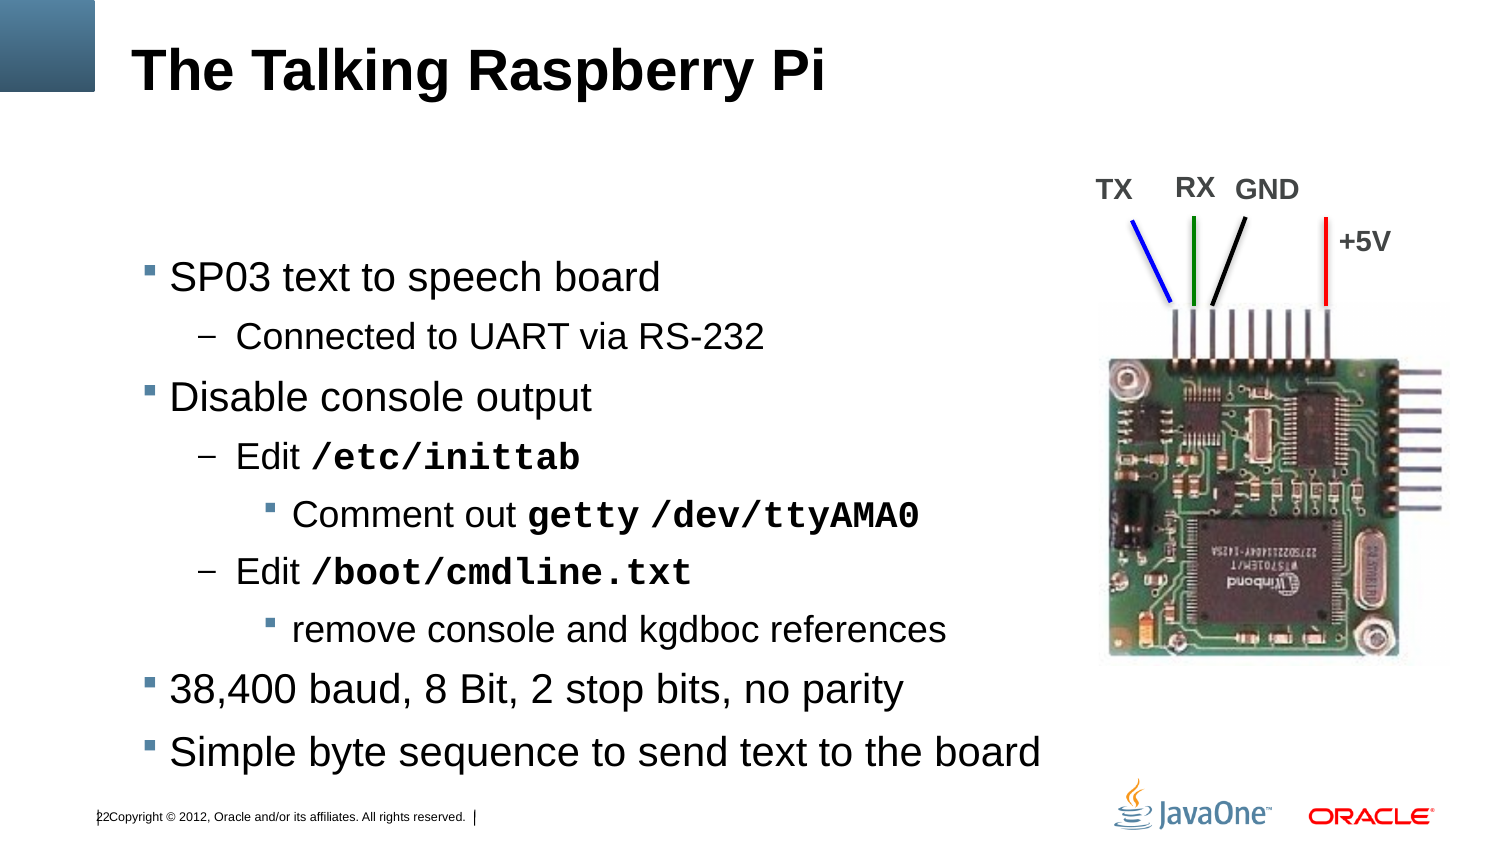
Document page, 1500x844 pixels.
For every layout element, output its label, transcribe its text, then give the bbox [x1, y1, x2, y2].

text_box TX [1080, 162, 1148, 213]
picture [1098, 301, 1450, 666]
list SP03 text to speech board Connected to UART via RS-232 Disable console output Edit /etc/inittab Comment out getty /dev/ttyAMA0 Edit /boot/cmdline.txt remove console and kgdboc references 38,400 baud, 8 Bit, 2 stop bits, no parity Simple byte sequence to send text to the board [131, 249, 1118, 753]
text_box +5V [1323, 215, 1429, 265]
text_box GND [1220, 162, 1315, 213]
text_box RX [1160, 160, 1231, 211]
picture [1097, 761, 1288, 844]
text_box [1195, 244, 1274, 279]
picture [1293, 792, 1445, 840]
title The Talking Raspberry Pi [131, 40, 1482, 167]
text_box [1110, 241, 1193, 281]
